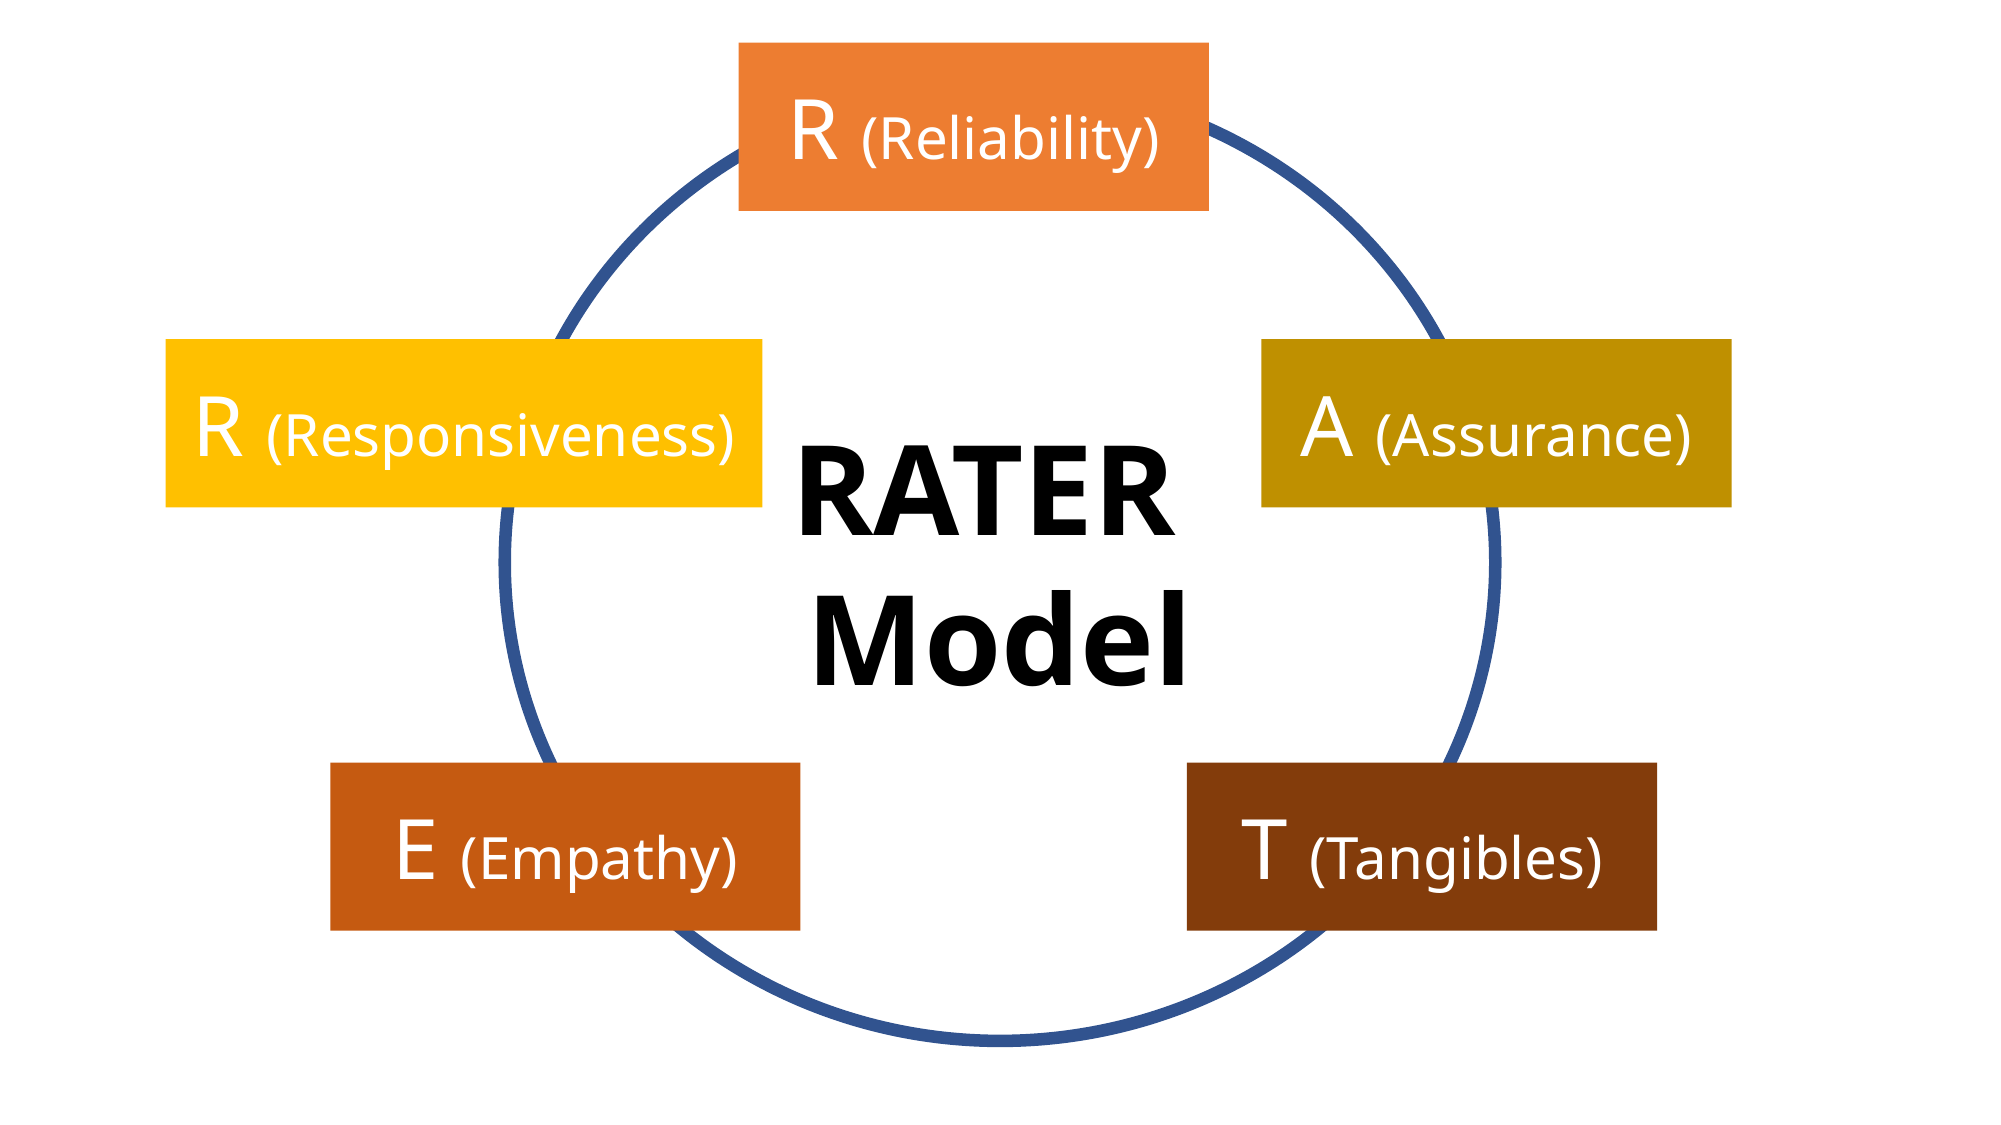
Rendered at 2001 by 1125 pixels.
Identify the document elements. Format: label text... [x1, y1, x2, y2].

text_box R (Reliability) [738, 42, 1209, 211]
text_box [504, 128, 1496, 1041]
text_box E (Empathy) [330, 762, 801, 931]
text_box R (Responsiveness) [165, 339, 763, 508]
text_box A (Assurance) [1261, 339, 1732, 508]
text_box T (Tangibles) [1186, 762, 1658, 931]
